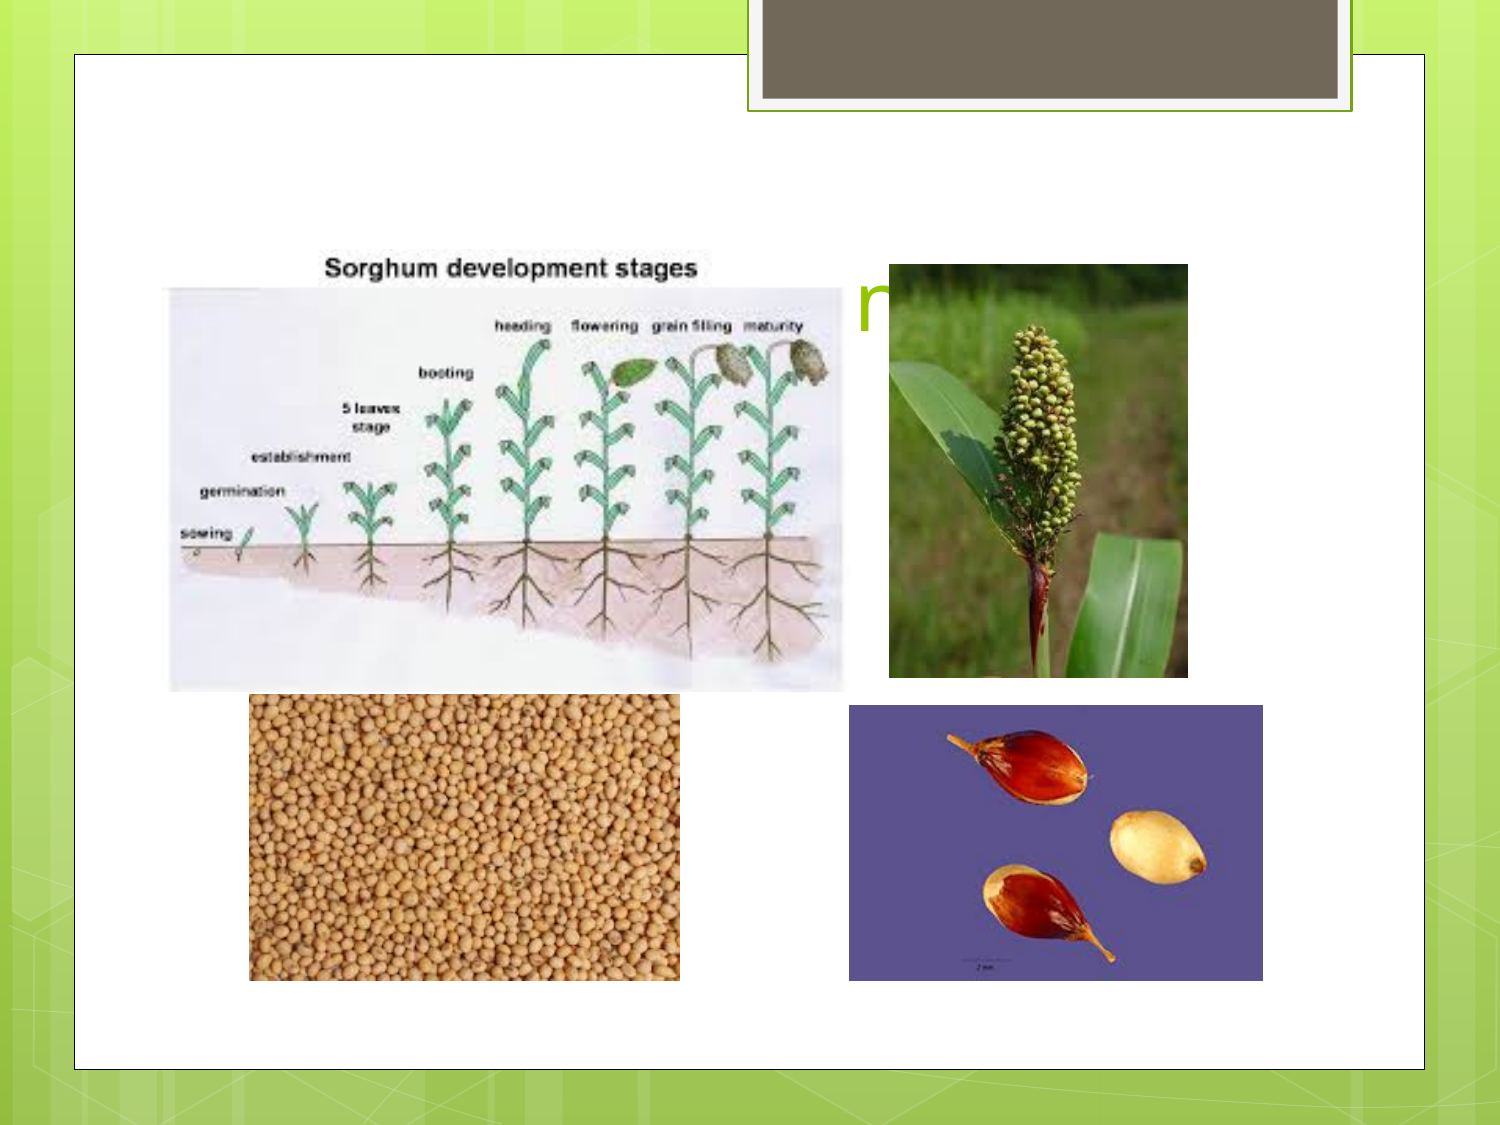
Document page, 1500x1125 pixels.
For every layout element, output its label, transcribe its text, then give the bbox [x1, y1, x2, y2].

title The Sorghum plant [171, 168, 1324, 357]
picture [162, 249, 851, 693]
picture [249, 694, 680, 981]
picture [888, 264, 1188, 678]
picture [849, 705, 1263, 982]
